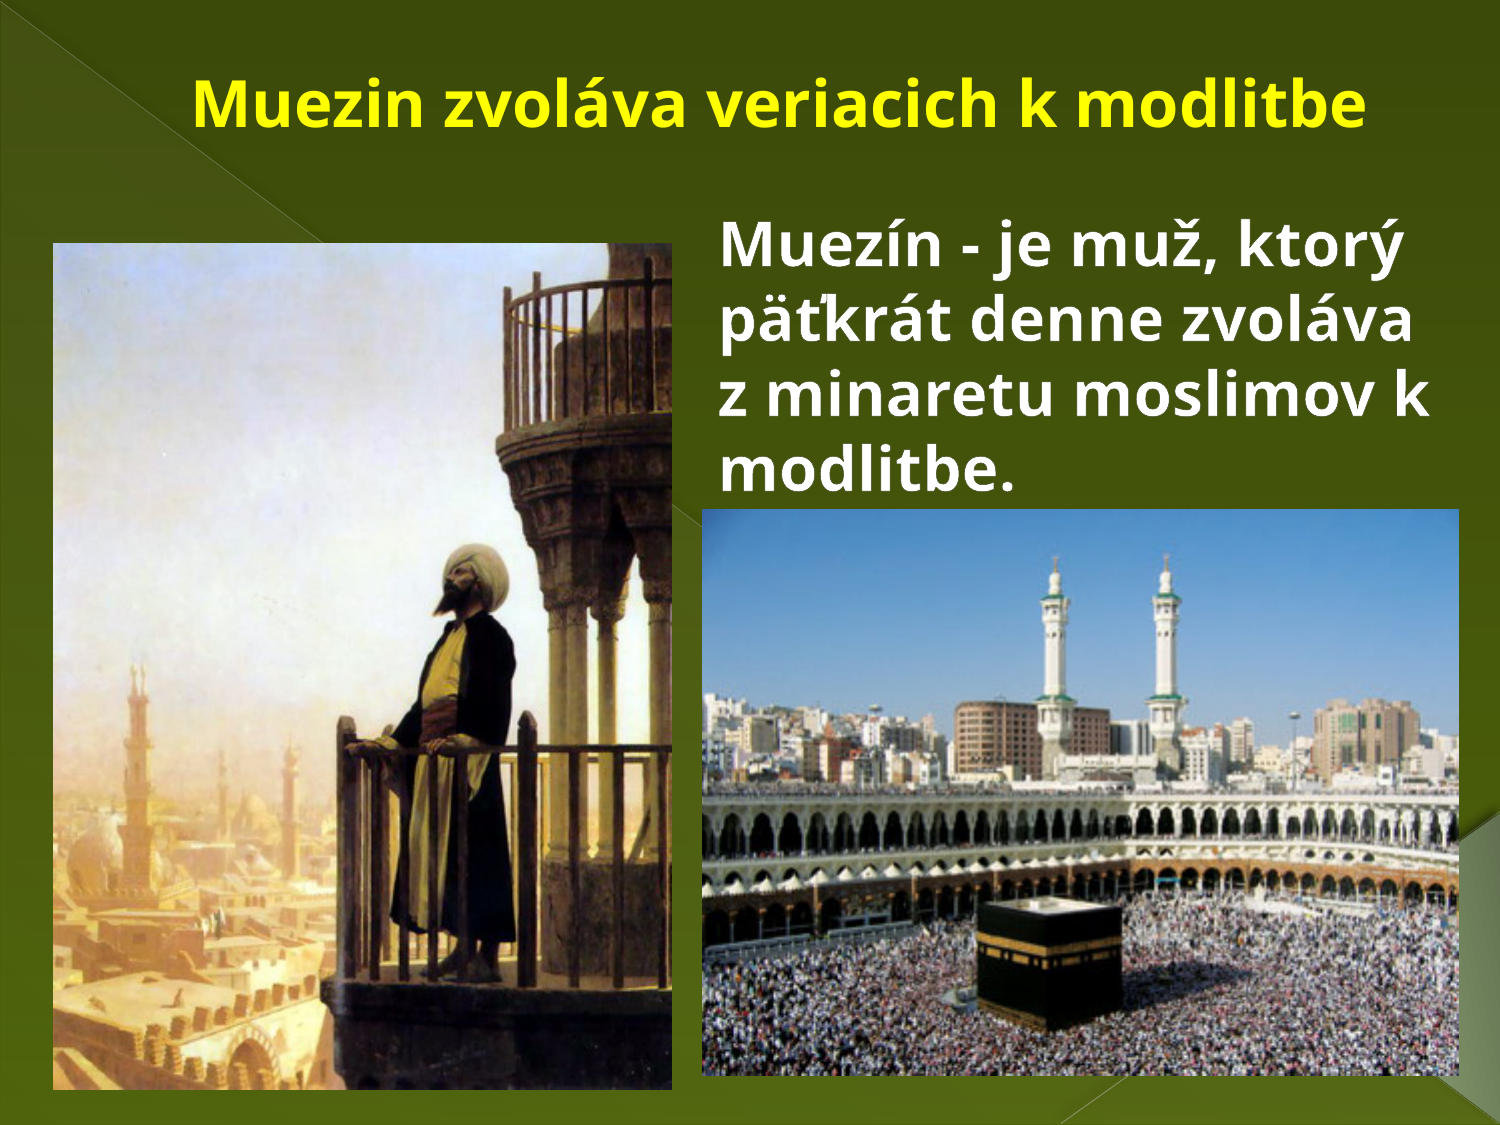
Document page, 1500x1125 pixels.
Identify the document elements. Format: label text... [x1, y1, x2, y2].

picture [702, 509, 1459, 1076]
title Muezin zvoláva veriacich k modlitbe [88, 42, 1412, 244]
subtitle Muezín - je muž, ktorý päťkrát denne zvoláva z minaretu moslimov k modlitbe. [702, 196, 1471, 539]
picture [52, 243, 672, 1090]
